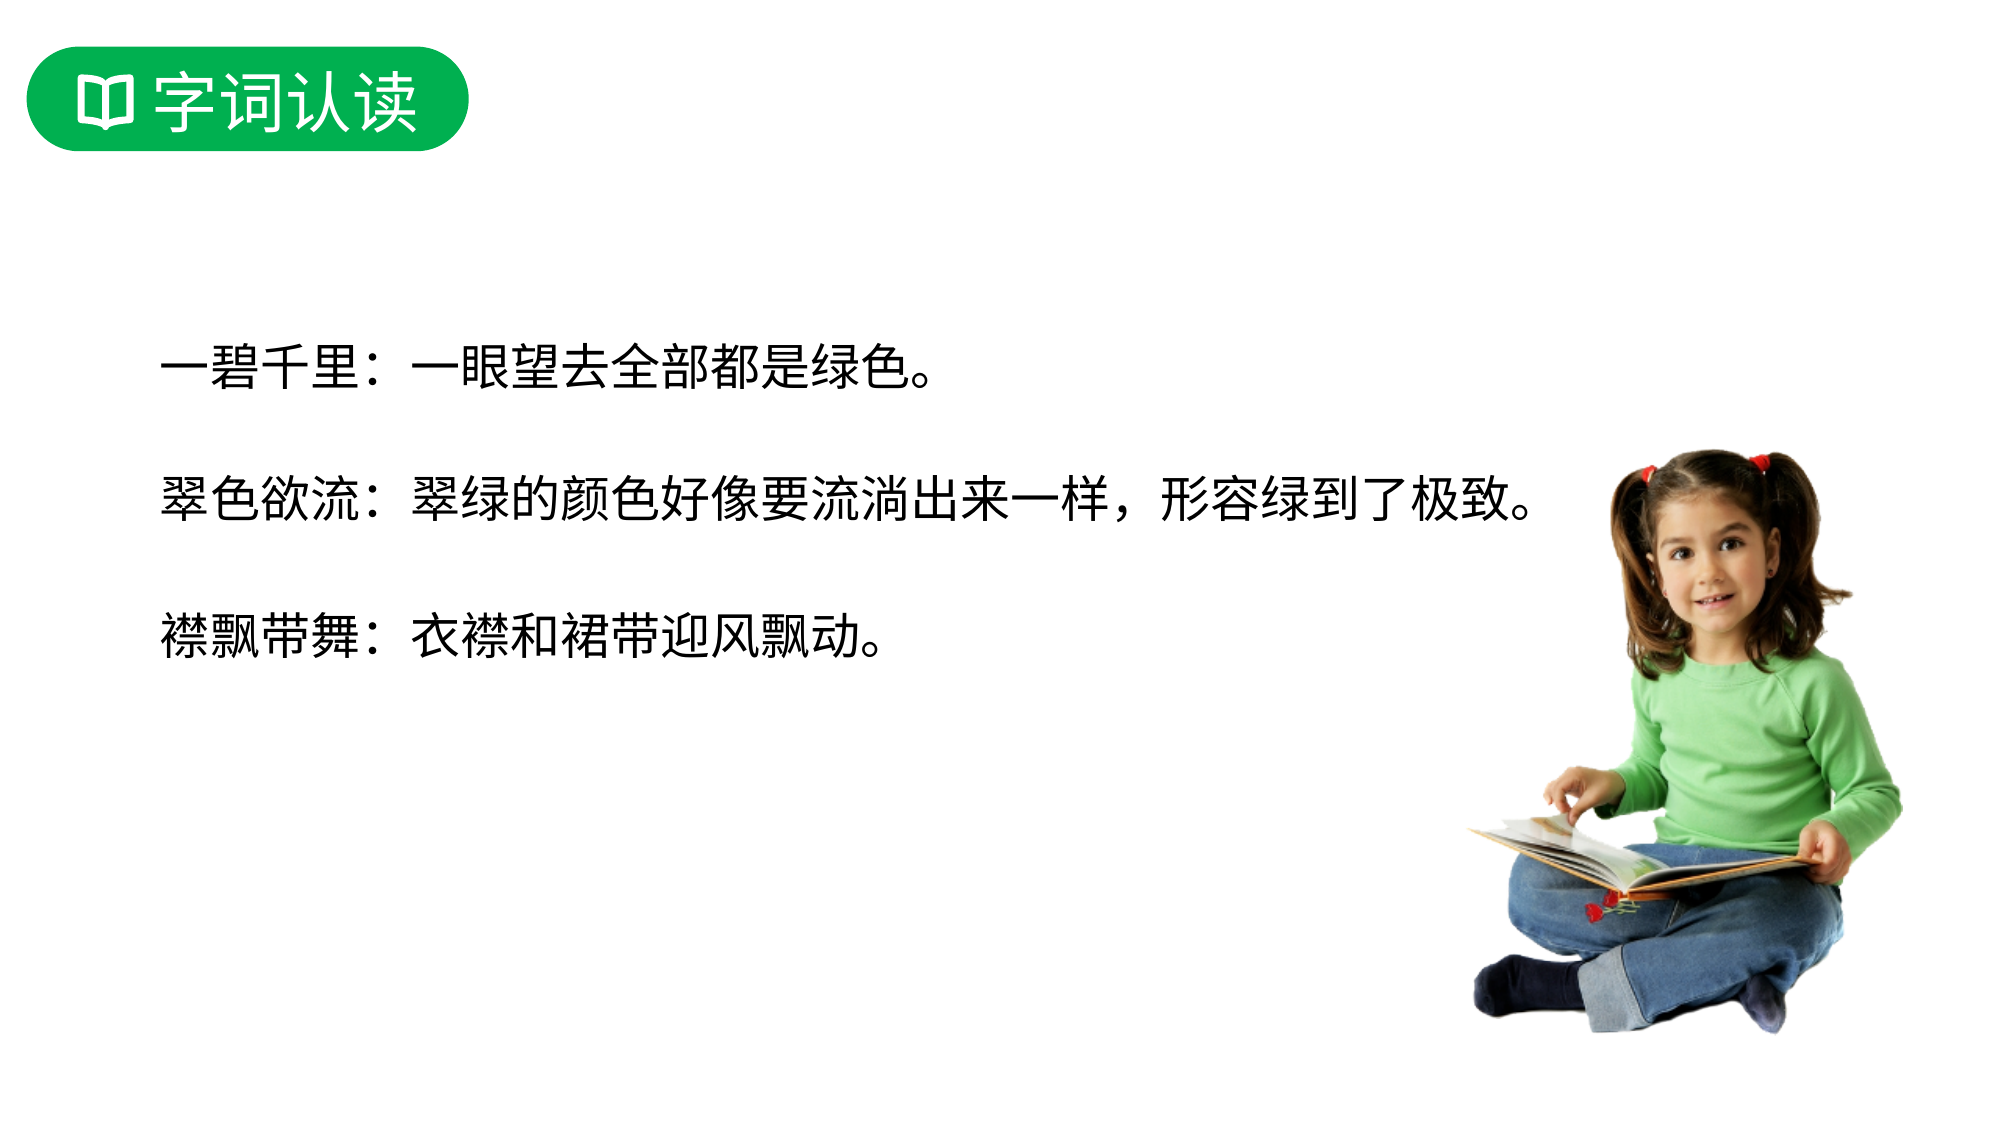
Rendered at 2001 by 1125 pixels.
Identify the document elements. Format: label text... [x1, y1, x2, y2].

text_box 襟飘带舞：衣襟和裙带迎风飘动。 [145, 566, 1465, 672]
text_box 一碧千里：一眼望去全部都是绿色。 [145, 298, 1672, 404]
picture [1465, 448, 1903, 1036]
text_box 翠色欲流：翠绿的颜色好像要流淌出来一样，形容绿到了极致。 [145, 429, 1672, 535]
text_box 字词认读 [137, 53, 444, 149]
